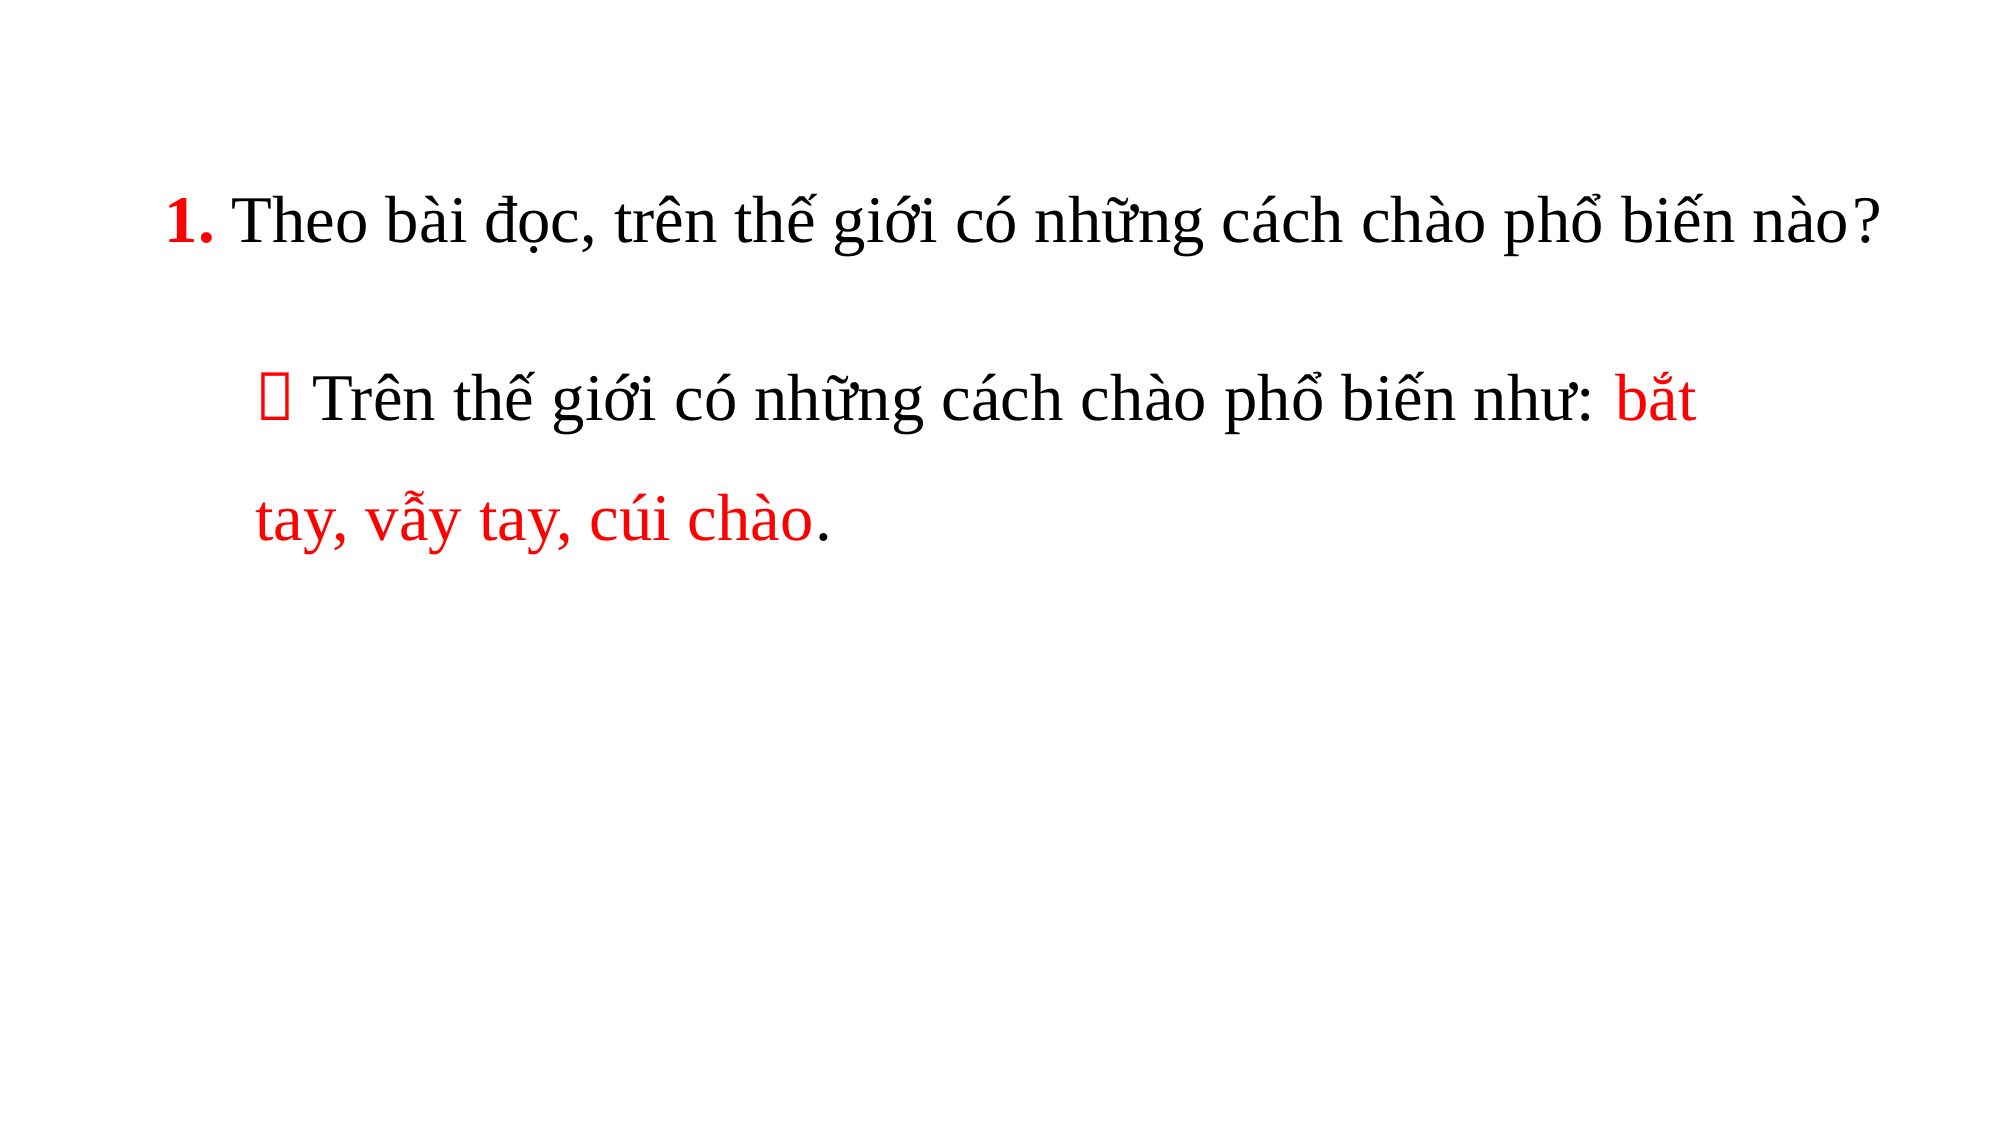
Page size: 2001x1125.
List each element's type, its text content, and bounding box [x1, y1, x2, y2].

text_box  Trên thế giới có những cách chào phổ biến như: bắt tay, vẫy tay, cúi chào. [240, 306, 1712, 562]
text_box 1. Theo bài đọc, trên thế giới có những cách chào phổ biến nào? [150, 128, 1922, 264]
